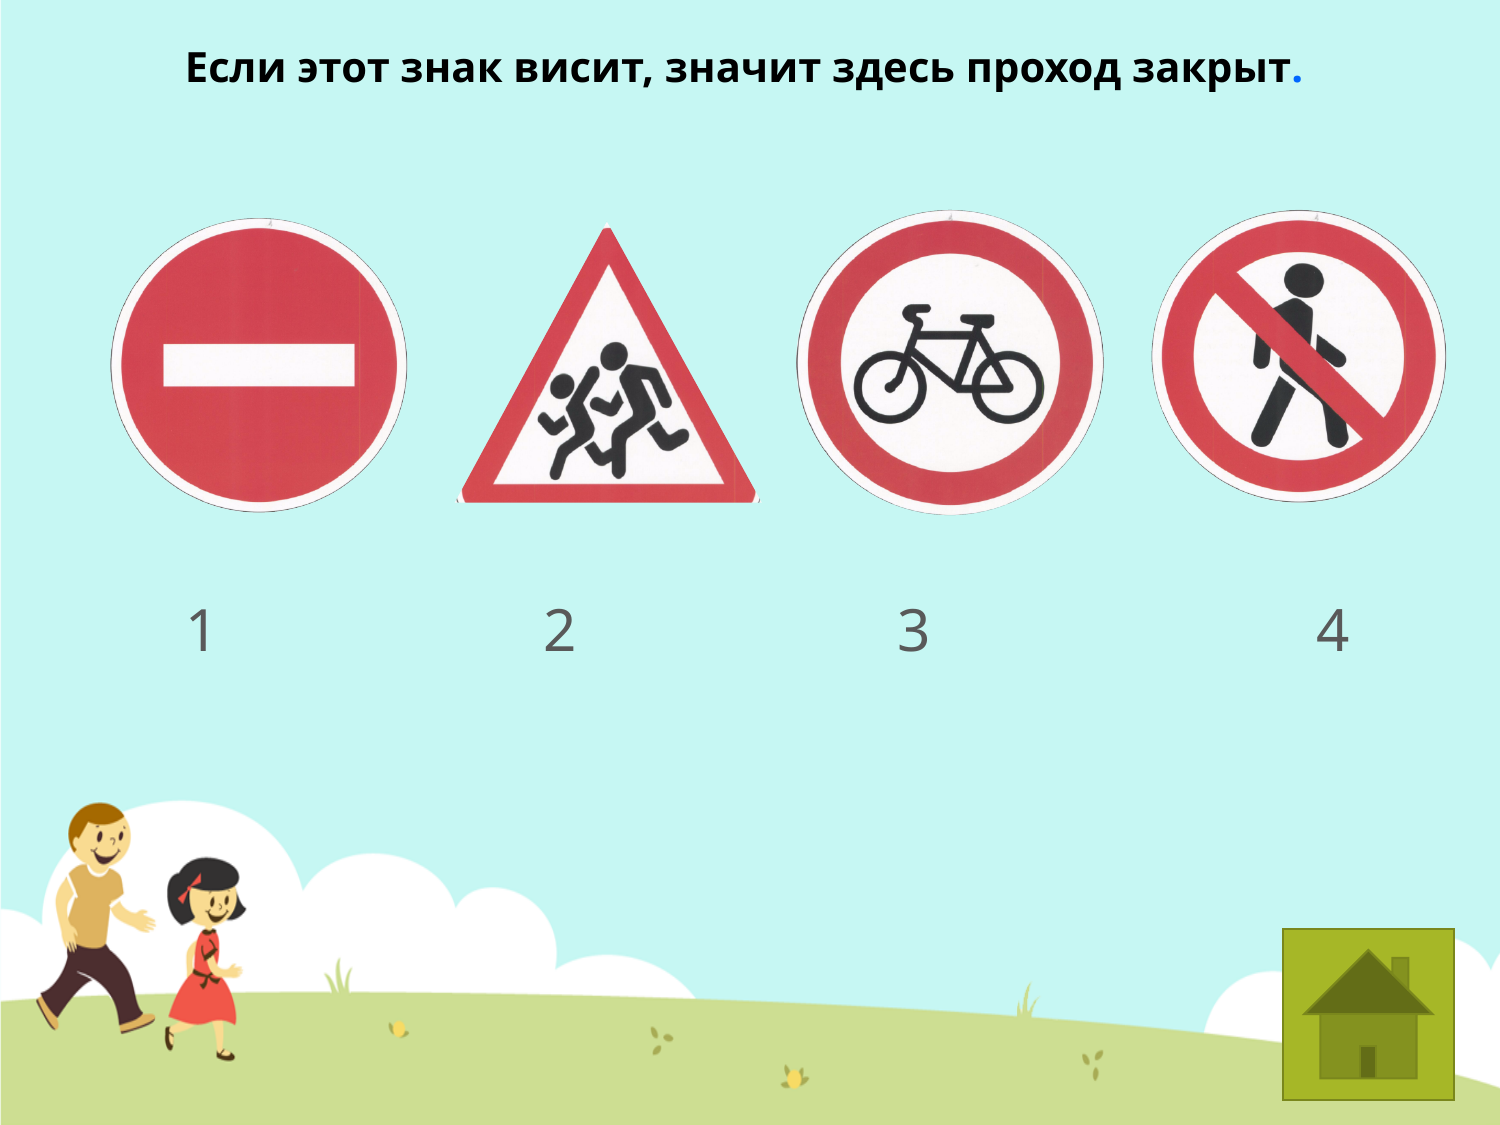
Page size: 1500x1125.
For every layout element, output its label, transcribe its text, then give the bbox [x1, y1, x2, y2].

text_box 4 [1302, 586, 1366, 671]
text_box 2 [528, 586, 592, 671]
title Если этот знак висит, значит здесь проход закрыт. [76, 30, 1412, 149]
text_box 1 [171, 586, 325, 671]
text_box 3 [883, 586, 947, 671]
text_box [1282, 928, 1455, 1101]
picture [0, 0, 1500, 1125]
